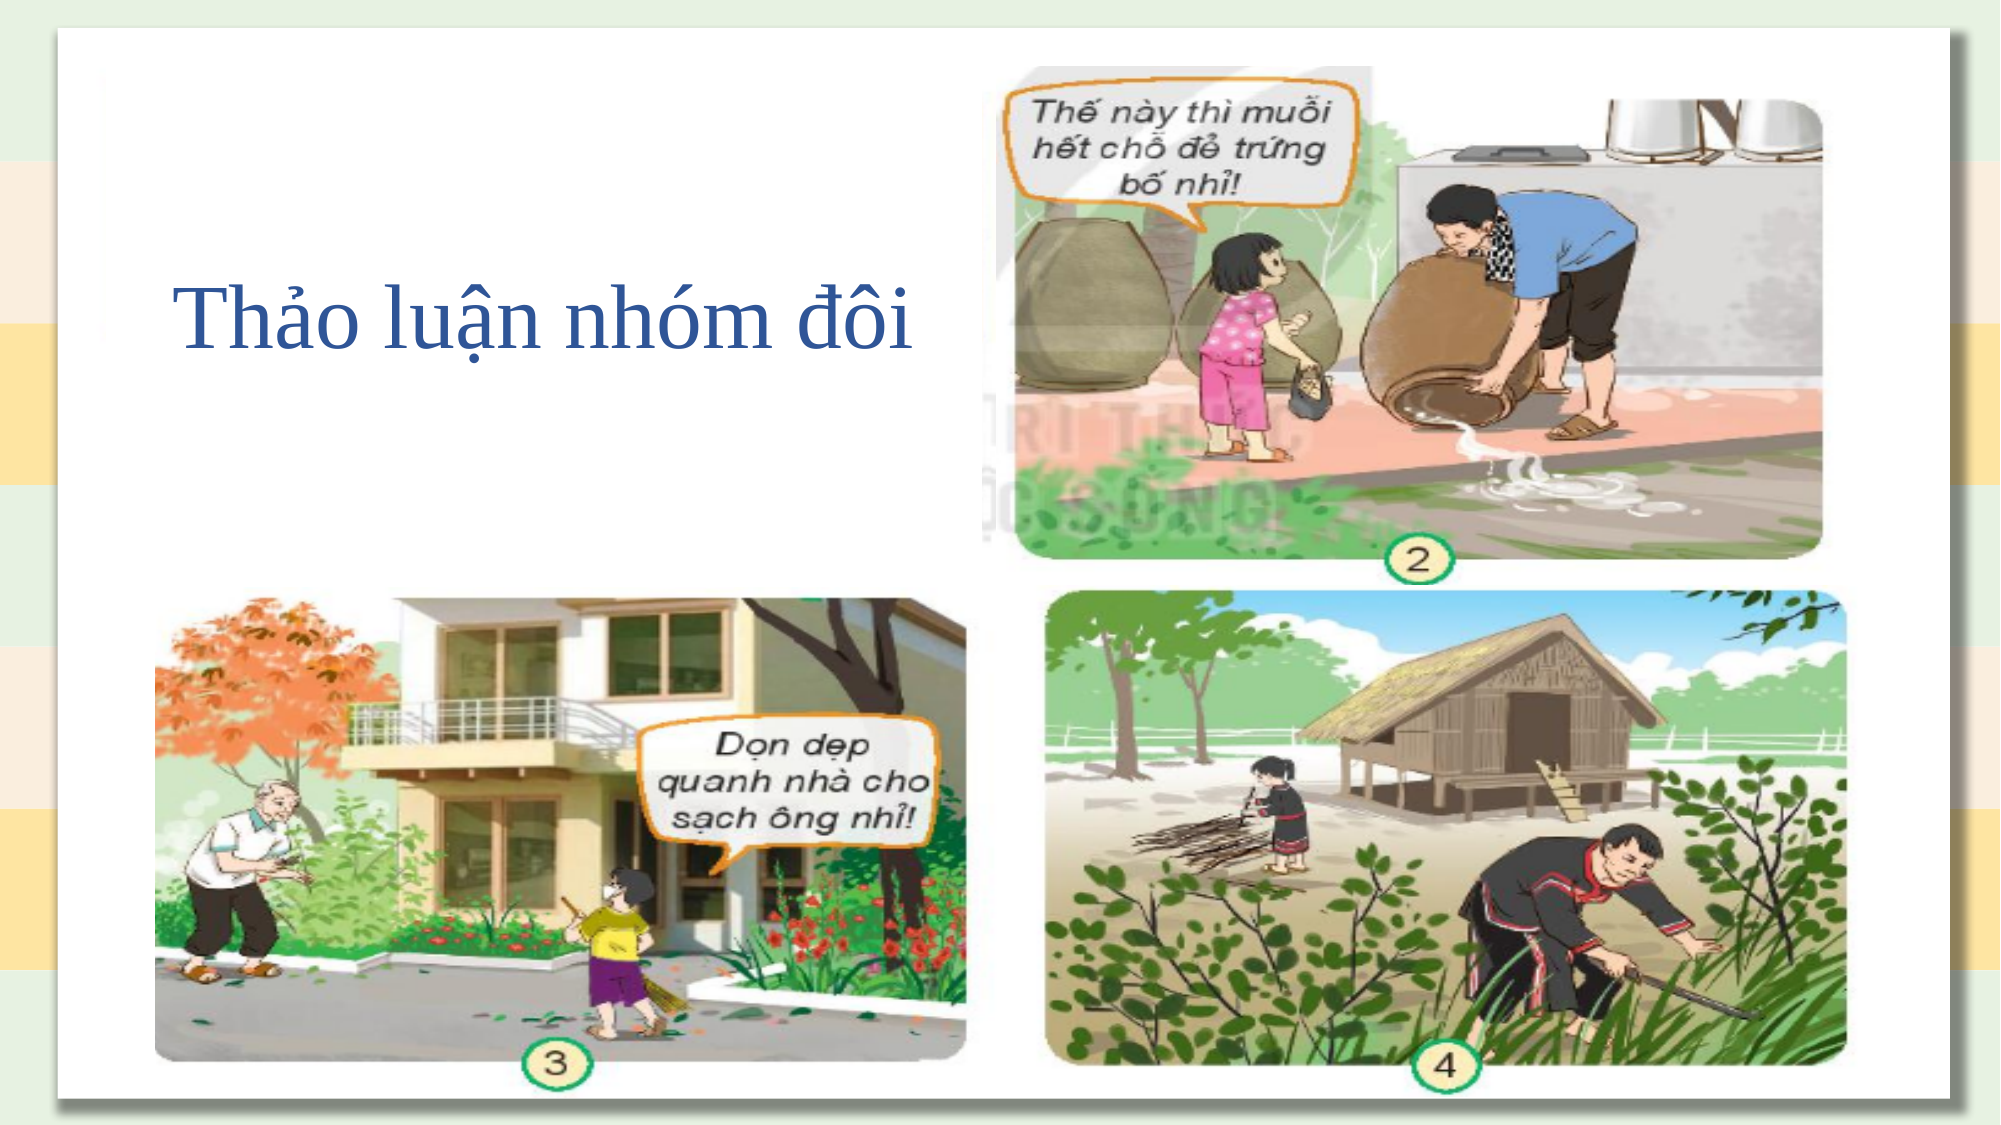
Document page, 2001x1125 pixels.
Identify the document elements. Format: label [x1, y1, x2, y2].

text_box [88, 47, 1872, 1098]
text_box [0, 0, 2000, 1125]
